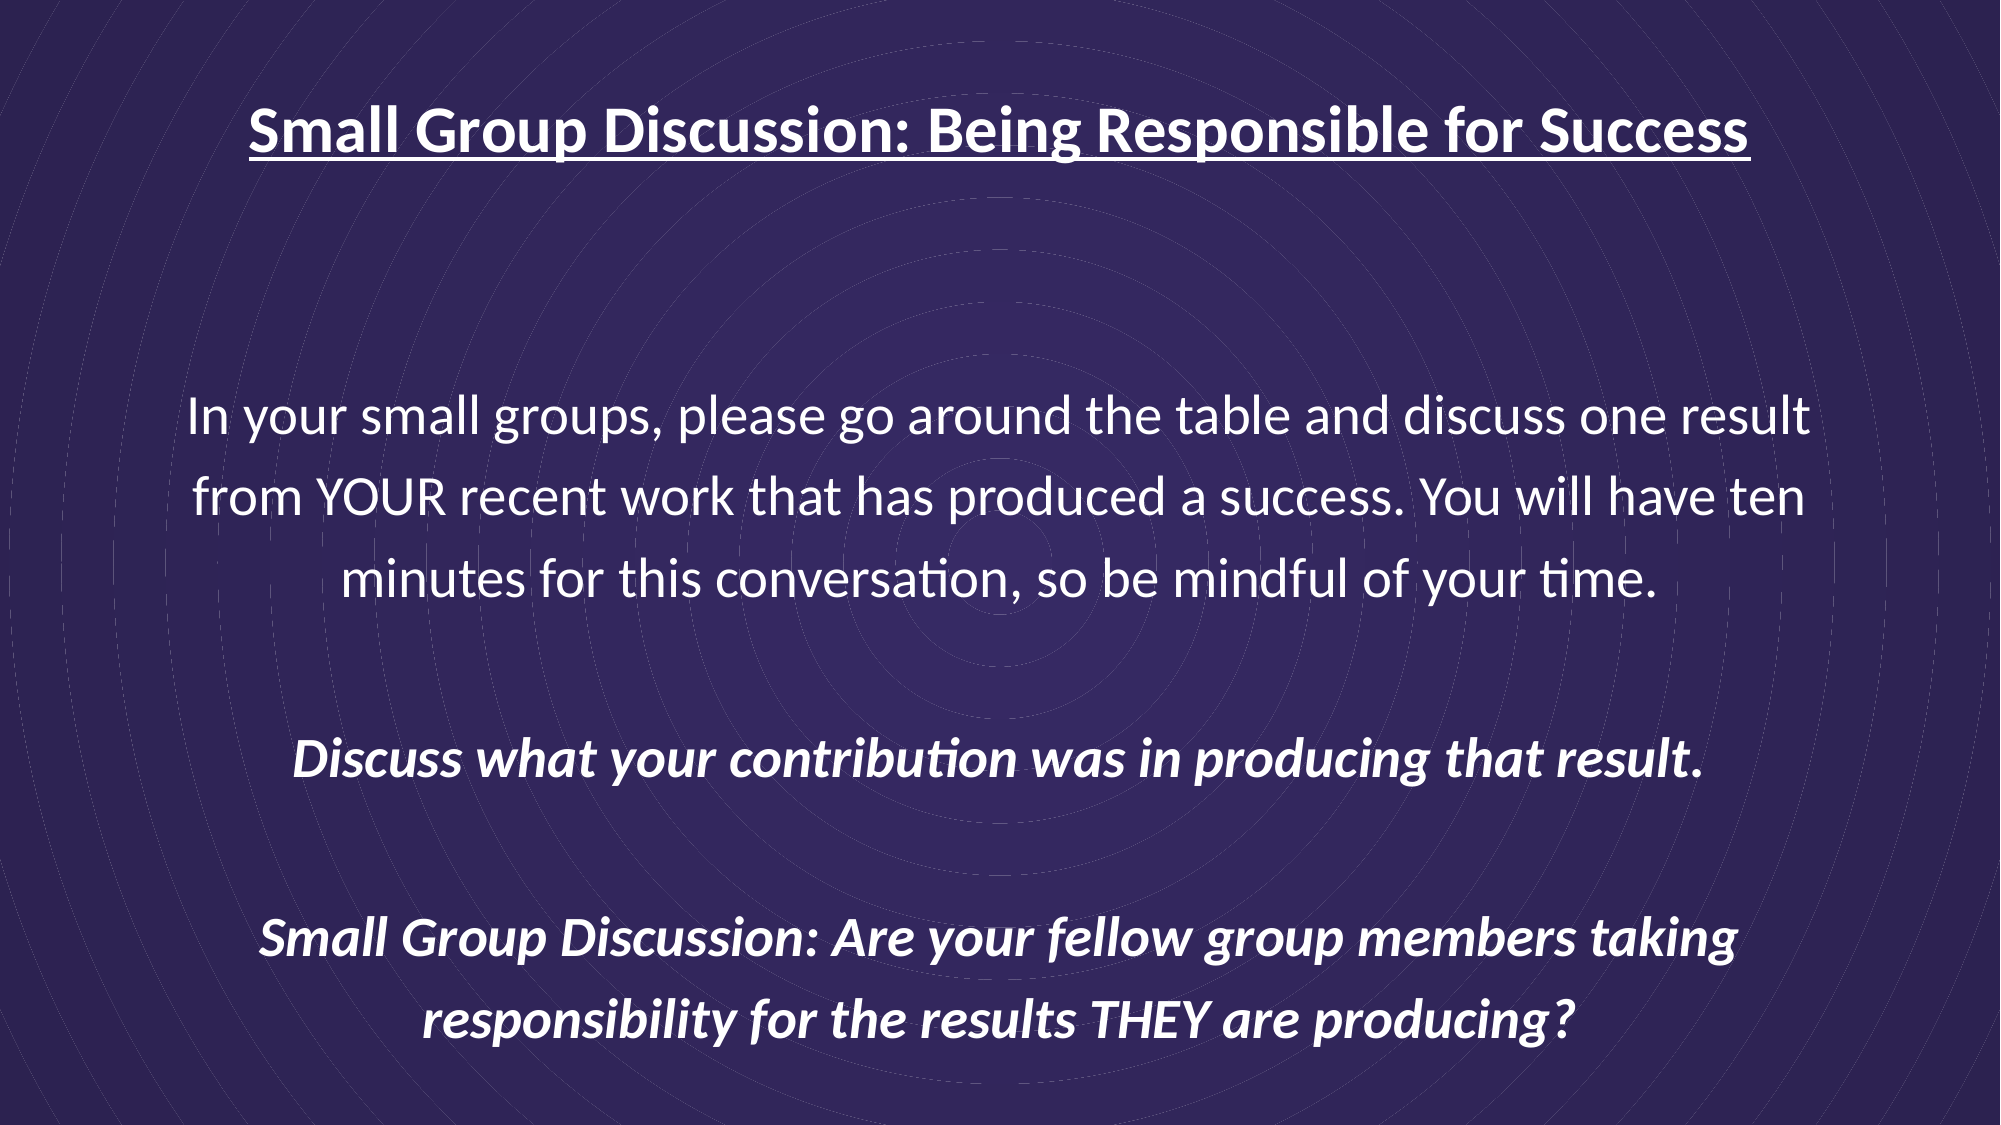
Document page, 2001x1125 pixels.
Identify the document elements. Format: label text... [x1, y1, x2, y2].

title Small Group Discussion: Being Responsible for Success [137, 43, 1863, 219]
list In your small groups, please go around the table and discuss one result from YOUR recent work that has produced a success. You will have ten minutes for this conversation, so be mindful of your time. Discuss what your contribution was in producing that result. Small Group Discussion: Are your fellow group members taking responsibility for the results THEY are producing? [153, 264, 1847, 1082]
